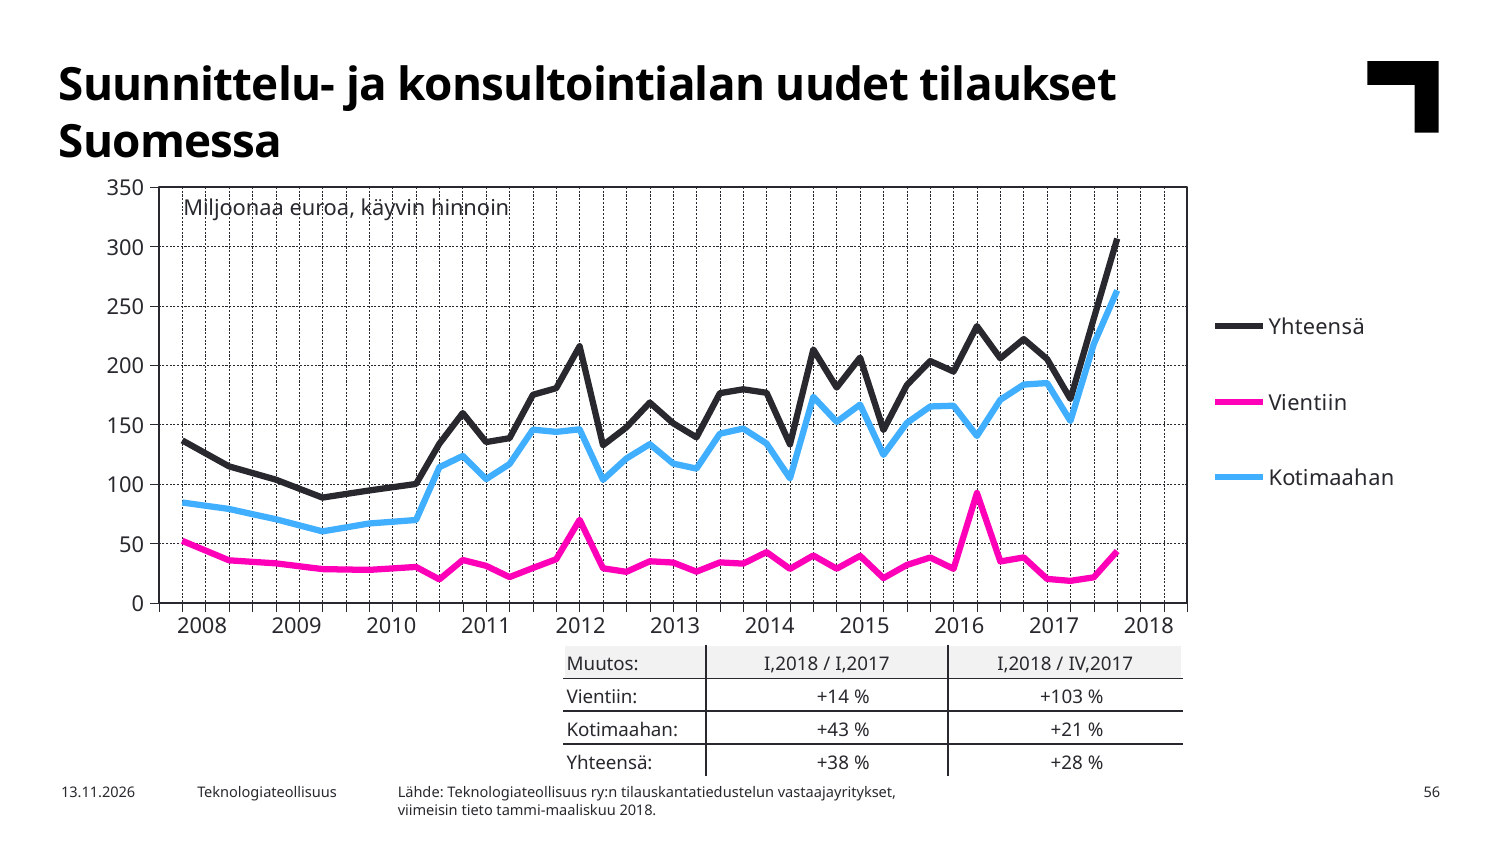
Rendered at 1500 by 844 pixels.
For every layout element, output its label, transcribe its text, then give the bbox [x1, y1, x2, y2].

table_cell +28 % [949, 745, 1181, 776]
list Suunnittelu- ja konsultointialan uudet tilaukset Suomessa [41, 46, 1353, 153]
table_header Muutos: [565, 674, 705, 678]
table_header I,2018 / IV,2017 [949, 674, 1181, 678]
table_cell +21 % [949, 712, 1181, 743]
footer Teknologiateollisuus [182, 775, 382, 803]
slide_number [46, 775, 182, 803]
chart [45, 166, 1423, 667]
table_cell Yhteensä: [565, 745, 705, 776]
list Lähde: Teknologiateollisuus ry:n tilauskantatiedustelun vastaajayritykset, viimeisin tieto tammi-maaliskuu 2018. [382, 775, 1144, 803]
table_cell Vientiin: [565, 679, 705, 710]
slide_number 56 [1313, 775, 1456, 803]
table_cell Kotimaahan: [565, 712, 705, 743]
table_cell +43 % [707, 712, 947, 743]
table_cell +14 % [707, 679, 947, 710]
table_cell +38 % [707, 745, 947, 776]
table_header I,2018 / I,2017 [707, 674, 947, 678]
table_cell +103 % [949, 679, 1181, 710]
